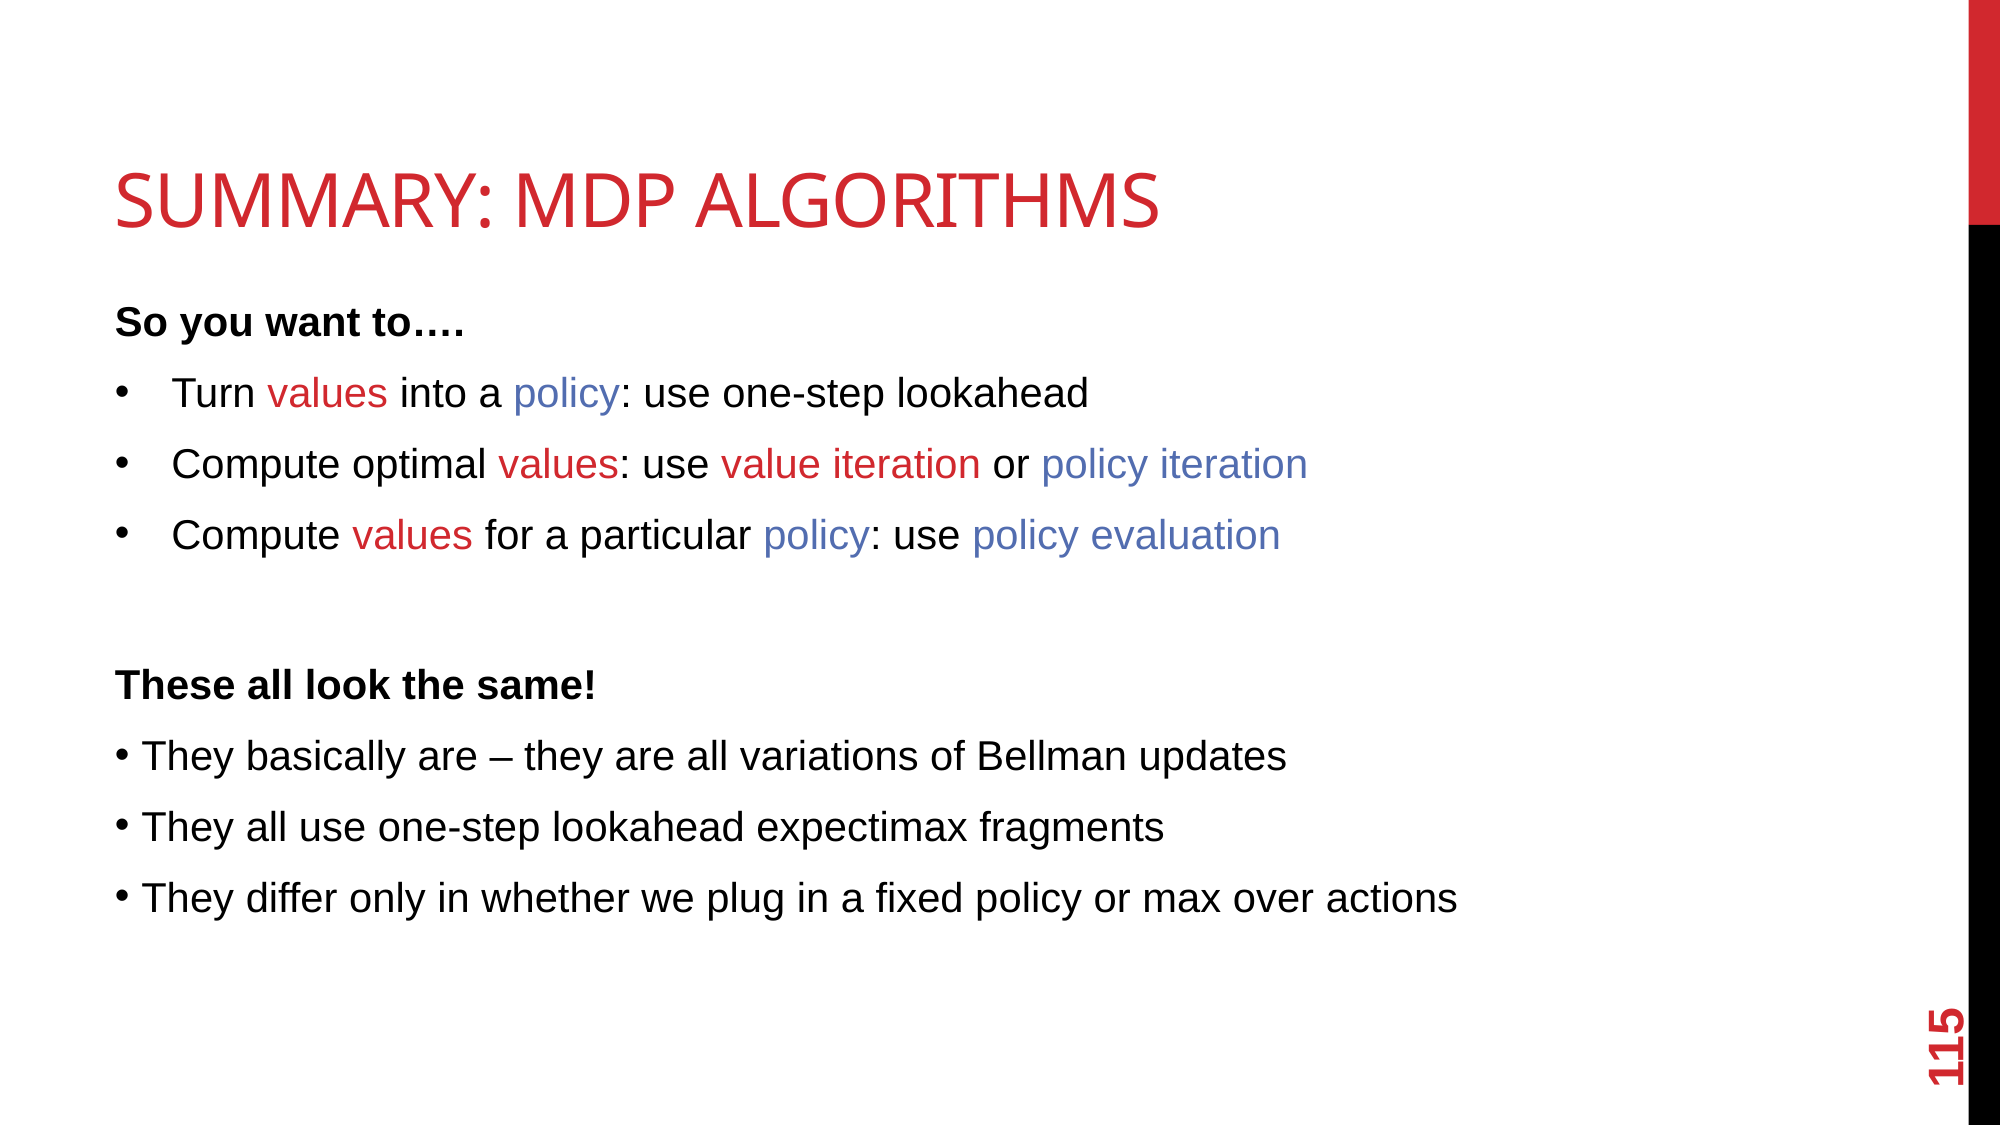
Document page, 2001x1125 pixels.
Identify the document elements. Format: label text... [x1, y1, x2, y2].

title Summary: MDP Algorithms [99, 25, 1367, 250]
list So you want to…. Turn values into a policy: use one-step lookahead Compute optimal values: use value iteration or policy iteration Compute values for a particular policy: use policy evaluation These all look the same! They basically are – they are all variations of Bellman updates They all use one-step lookahead expectimax fragments They differ only in whether we plug in a fixed policy or max over actions [99, 287, 1767, 1005]
slide_number 115 [1903, 887, 1984, 1104]
